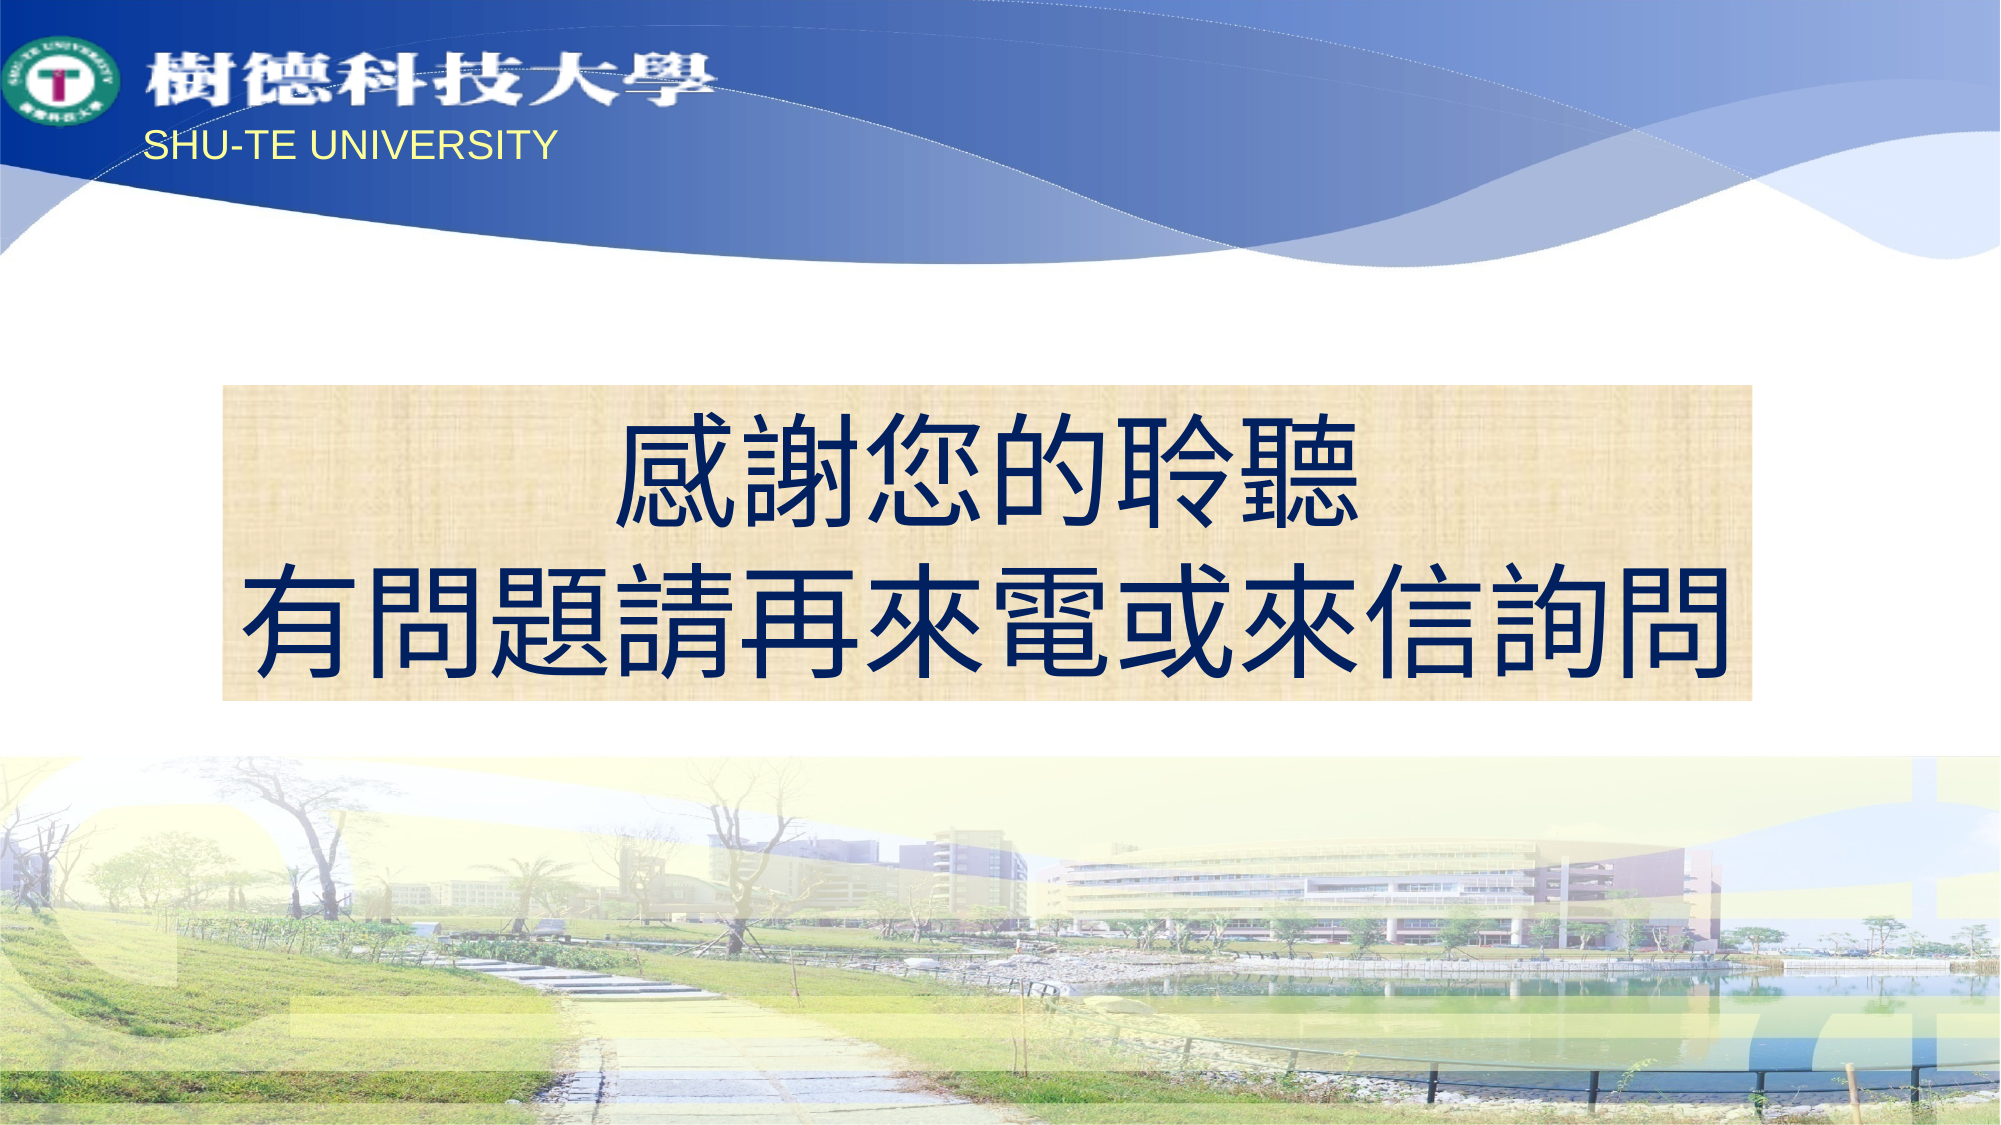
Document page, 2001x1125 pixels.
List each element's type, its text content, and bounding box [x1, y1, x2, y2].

picture [0, 0, 2000, 1125]
text_box 感謝您的聆聽 有問題請再來電或來信詢問 [222, 385, 1753, 701]
